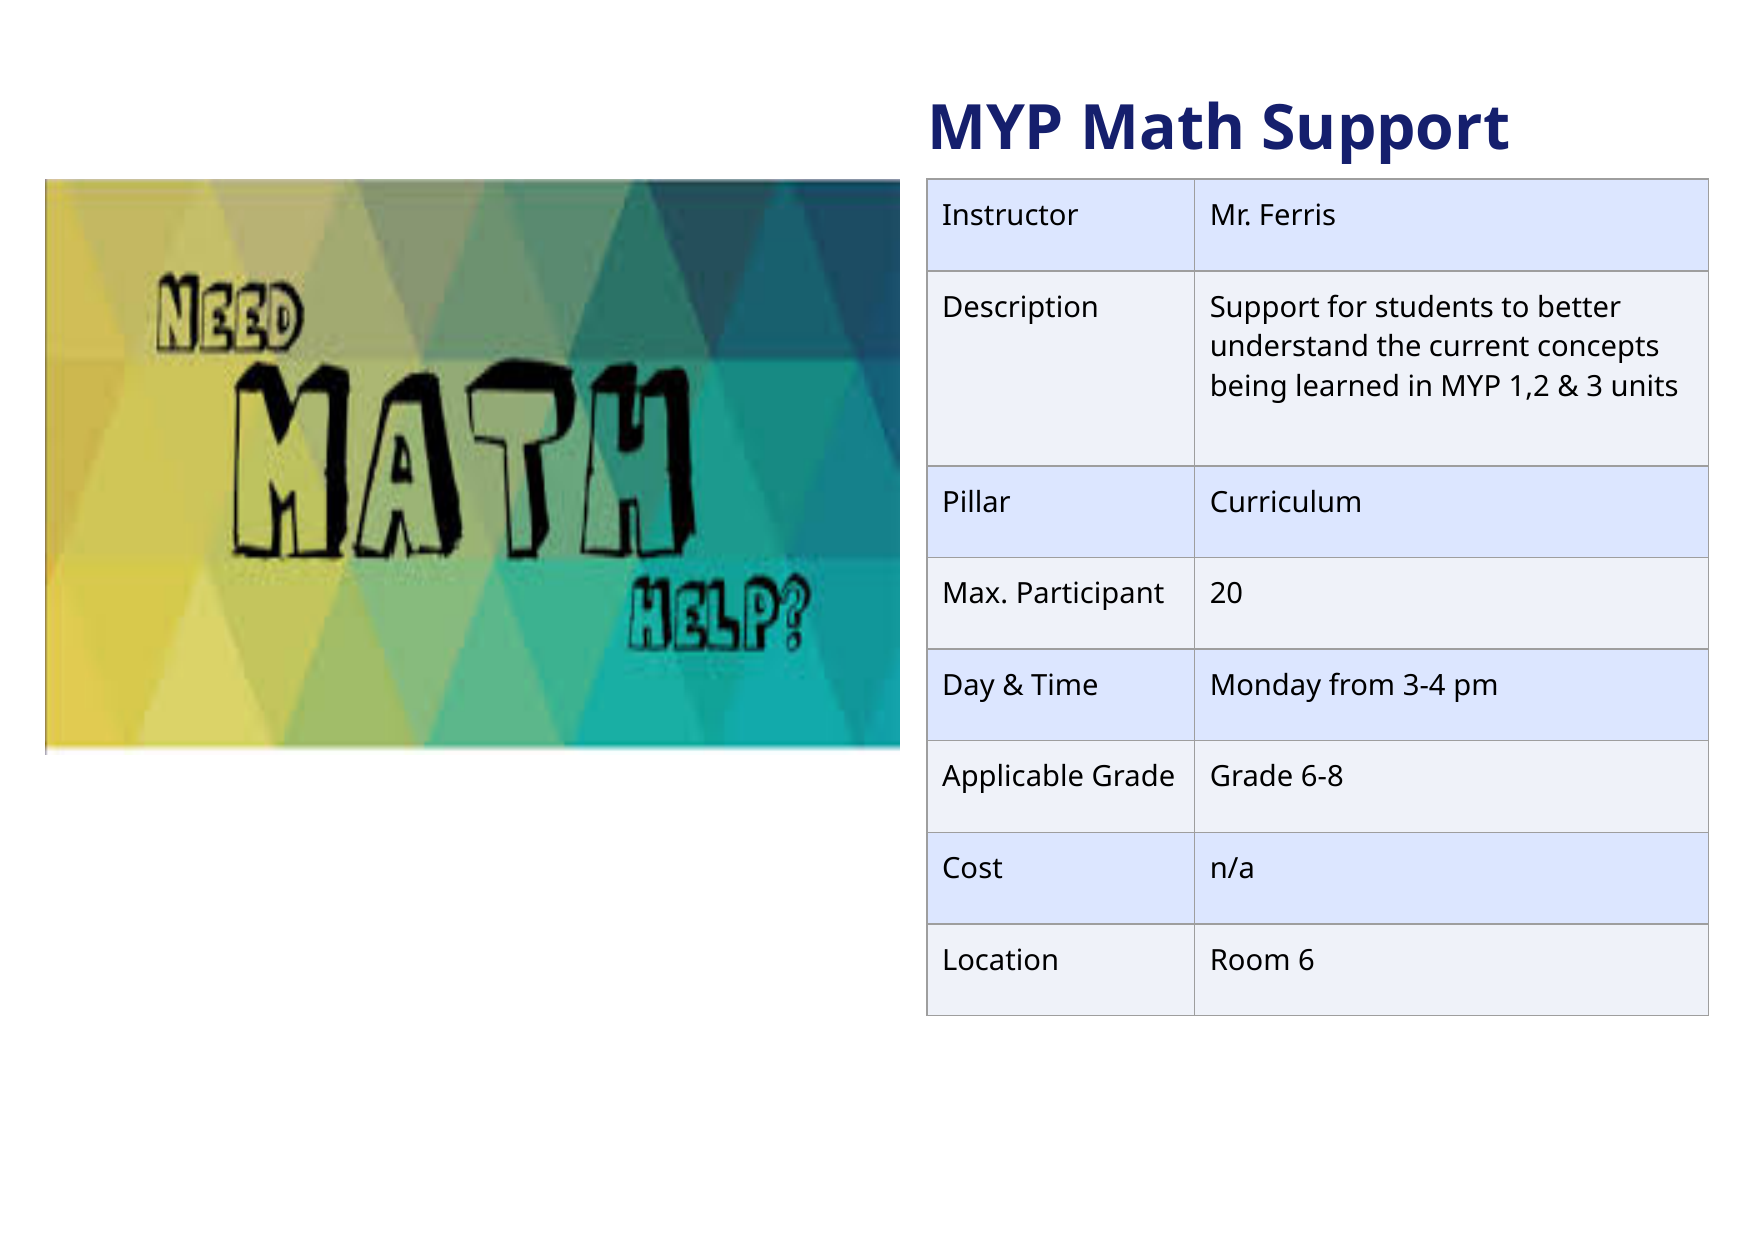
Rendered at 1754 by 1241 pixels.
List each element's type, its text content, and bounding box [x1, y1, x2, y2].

table_cell 20 [1195, 558, 1708, 648]
table_cell Support for students to better understand the current concepts being learned in MYP 1,2 & 3 units [1195, 272, 1708, 465]
table_cell Max. Participant [928, 558, 1194, 648]
table_cell Room 6 [1195, 925, 1708, 1015]
table_cell Day & Time [928, 650, 1194, 740]
table_cell Pillar [928, 467, 1194, 557]
table_cell Monday from 3-4 pm [1195, 650, 1708, 740]
table_cell Curriculum [1195, 467, 1708, 557]
table_cell Cost [928, 833, 1194, 923]
table_cell n/a [1195, 833, 1708, 923]
table_cell Grade 6-8 [1195, 741, 1708, 832]
list MYP Math Support [927, 61, 1709, 172]
table_header Mr. Ferris [1195, 180, 1708, 270]
table_cell Description [928, 272, 1194, 465]
table_cell Location [928, 925, 1194, 1015]
table_cell Applicable Grade [928, 741, 1194, 832]
table_header Instructor [928, 180, 1194, 270]
picture [45, 178, 900, 755]
